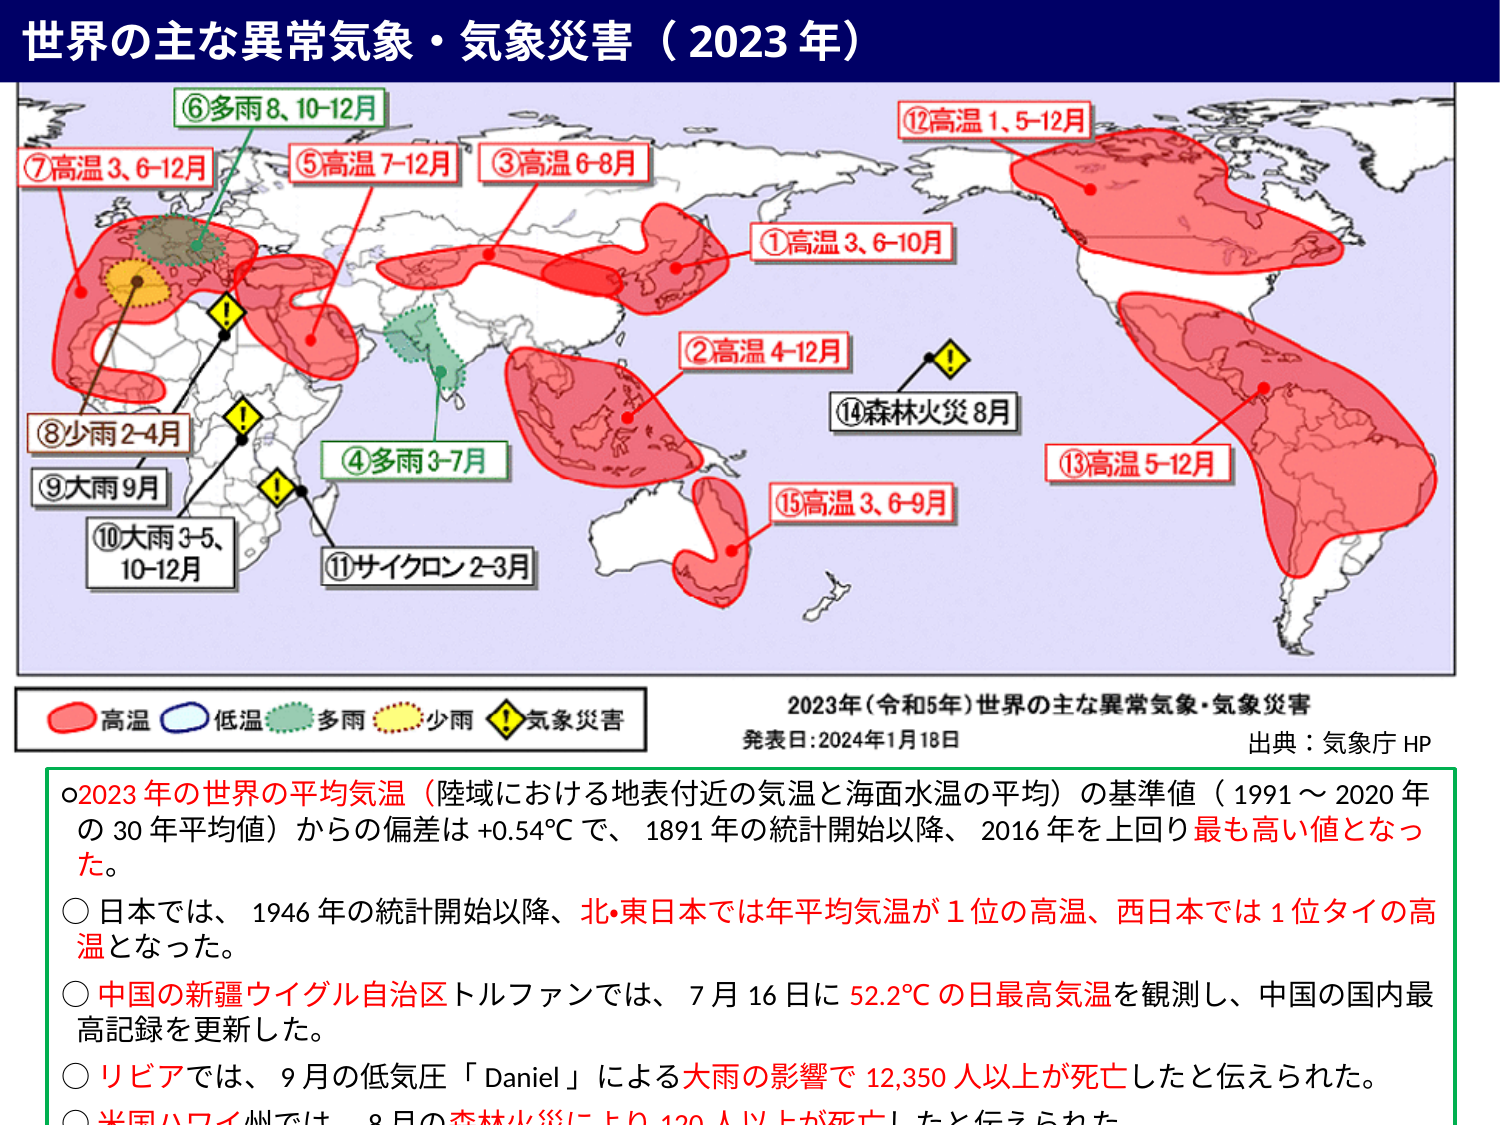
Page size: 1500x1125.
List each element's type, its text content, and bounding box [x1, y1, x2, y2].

text_box ○2023年の世界の平均気温（陸域における地表付近の気温と海面水温の平均）の基準値（1991〜2020年の30年平均値）からの偏差は+0.54℃で、1891年の統計開始以降、2016年を上回り最も高い値となった。 ○日本では、1946年の統計開始以降、北・東日本では年平均気温が１位の高温、西日本では1位タイの高温となった。 ○中国の新疆ウイグル自治区トルファンでは、7月16日に52.2℃の日最高気温を観測し、中国の国内最高記録を更新した。 ○リビアでは、9月の低気圧「Daniel」による大雨の影響で12,350人以上が死亡したと伝えられた。 ○米国ハワイ州では、8月の森林火災により120人以上が死亡したと伝えられた。 [46, 768, 1456, 1125]
picture [8, 66, 1475, 763]
text_box 世界の主な異常気象・気象災害（2023年） [0, 0, 1500, 83]
